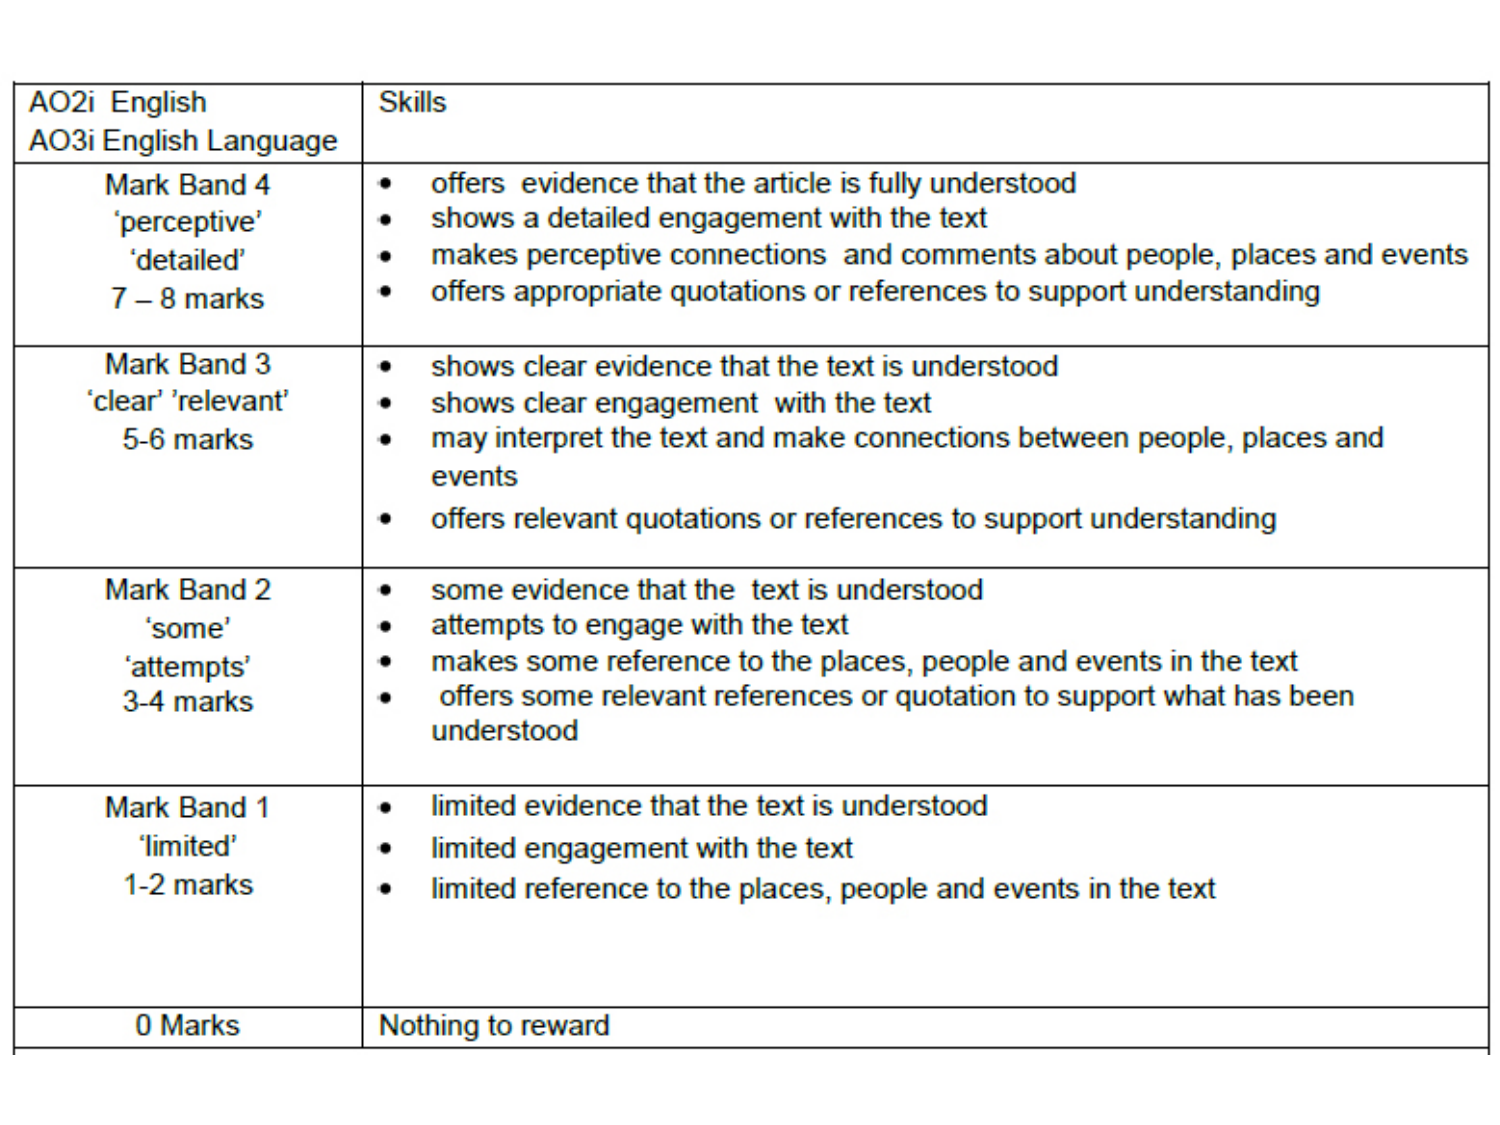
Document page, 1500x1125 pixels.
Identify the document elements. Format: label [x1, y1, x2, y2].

picture [0, 70, 1500, 1055]
